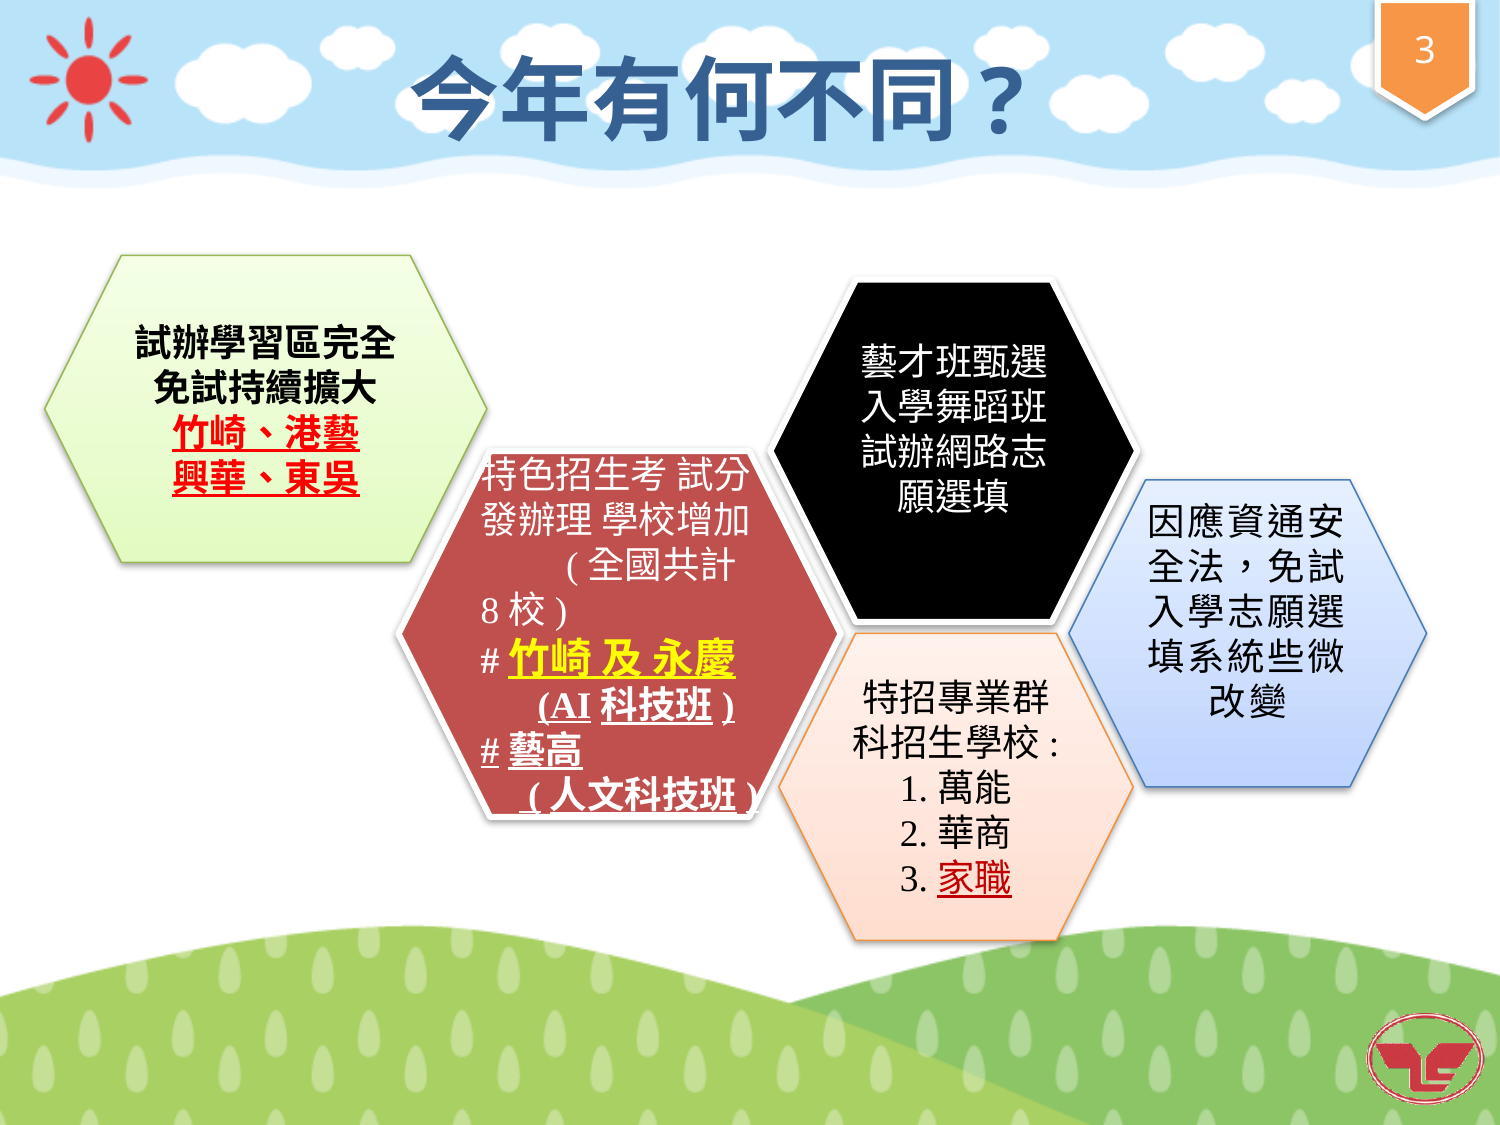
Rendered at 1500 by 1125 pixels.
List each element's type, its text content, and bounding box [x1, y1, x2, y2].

text_box 因應資通安 全法，免試 入學志願選 填系統些微 改變 [1068, 479, 1428, 788]
text_box 特招專業群科招生學校: 1.萬能 2.華商 3.家職 [778, 632, 1134, 942]
text_box 試辦學習區完全免試持續擴大 竹崎、港藝 興華、東吳 [43, 254, 488, 564]
text_box 特色招生考 試分發辦理 學校增加 (全國共計8校) #竹崎 及 永慶 (AI科技班) #藝高 (人文科技班) [395, 447, 844, 821]
text_box 藝才班甄選 入學舞蹈班 試辦網路志 願選填 [767, 276, 1141, 626]
title 今年有何不同? [41, 3, 1392, 191]
picture [0, 0, 1500, 1125]
